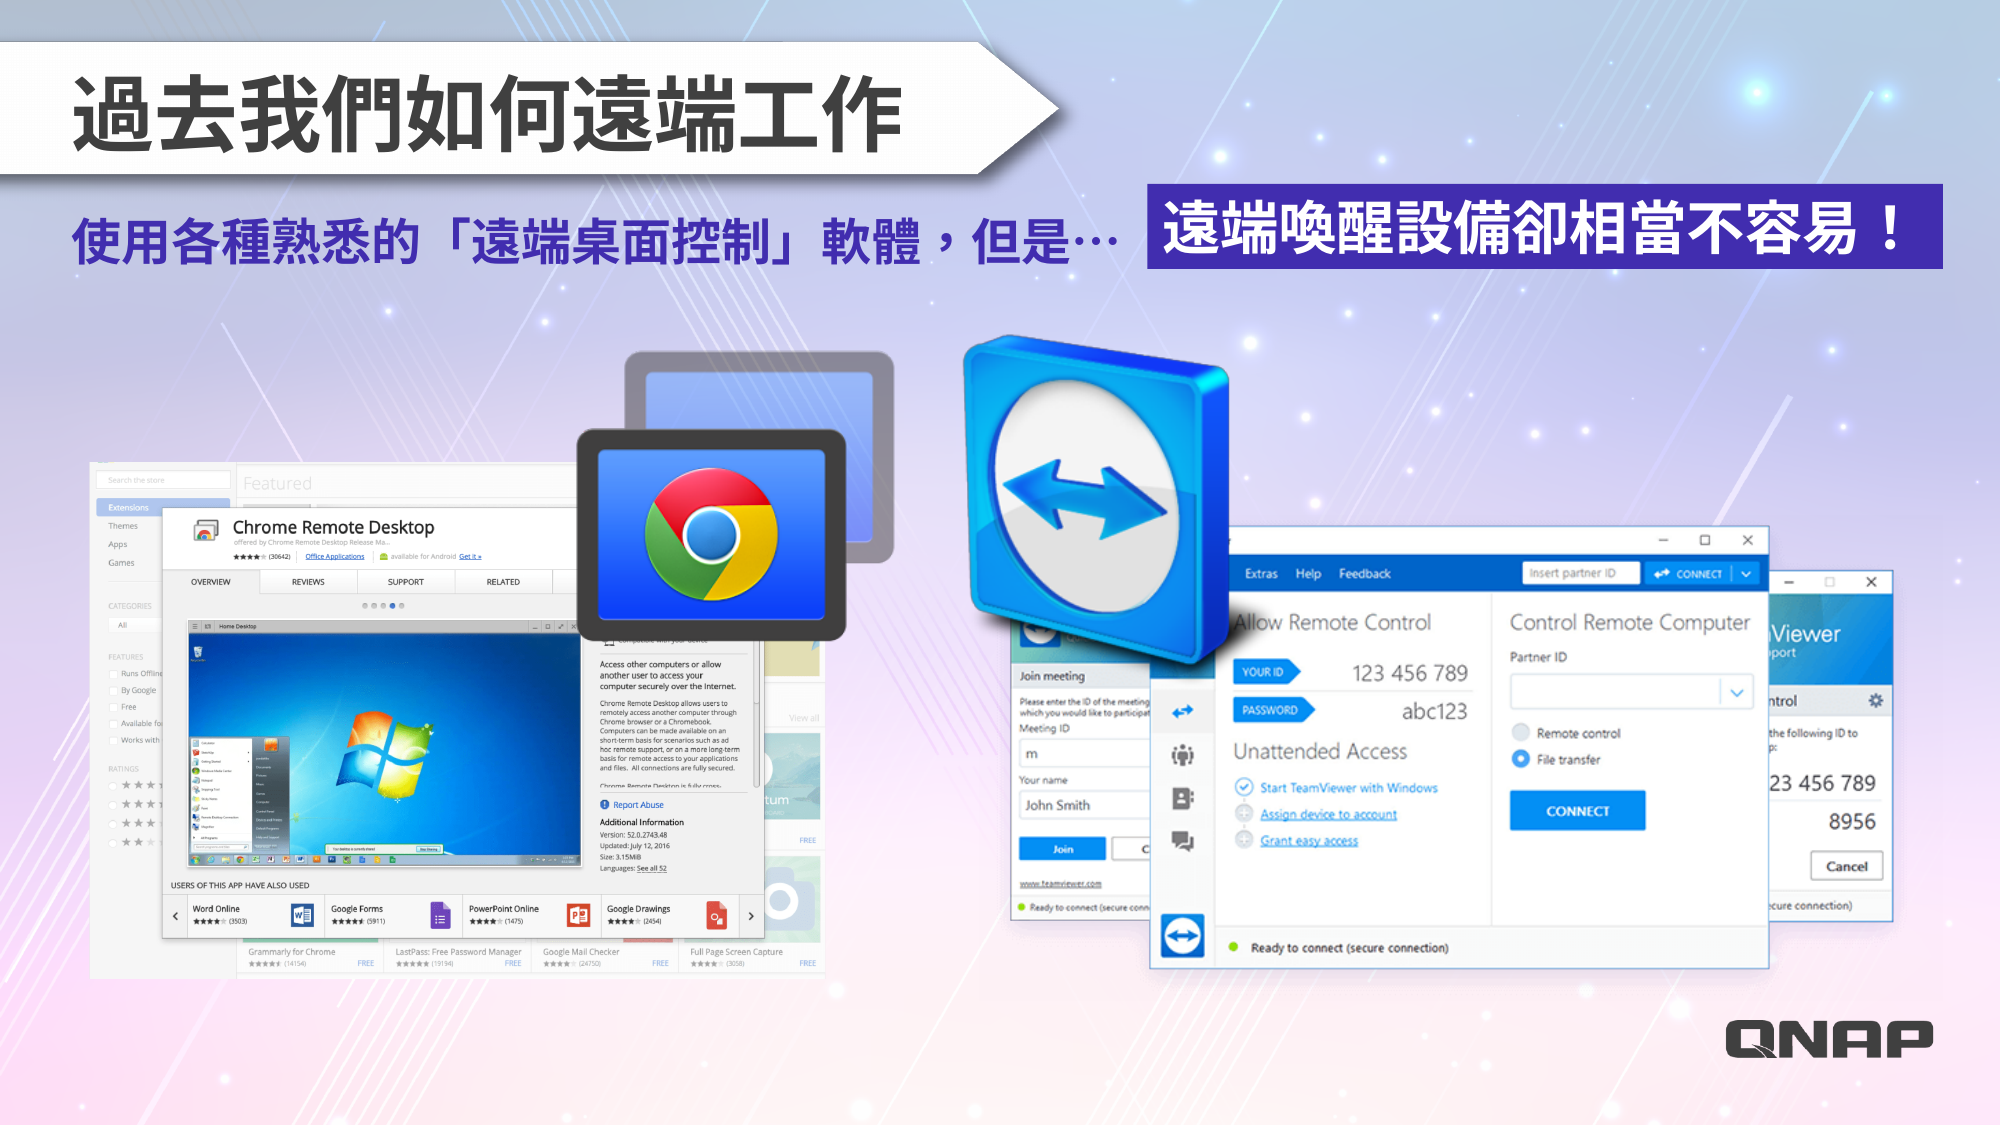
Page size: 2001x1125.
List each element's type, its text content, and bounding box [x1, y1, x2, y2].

list 使用各種熟悉的「遠端桌面控制」軟體，但是… [56, 210, 1657, 300]
text_box 遠端喚醒設備卻相當不容易！ [1147, 183, 1943, 269]
title 過去我們如何遠端工作 [56, 10, 1410, 210]
picture [0, 0, 2000, 1125]
